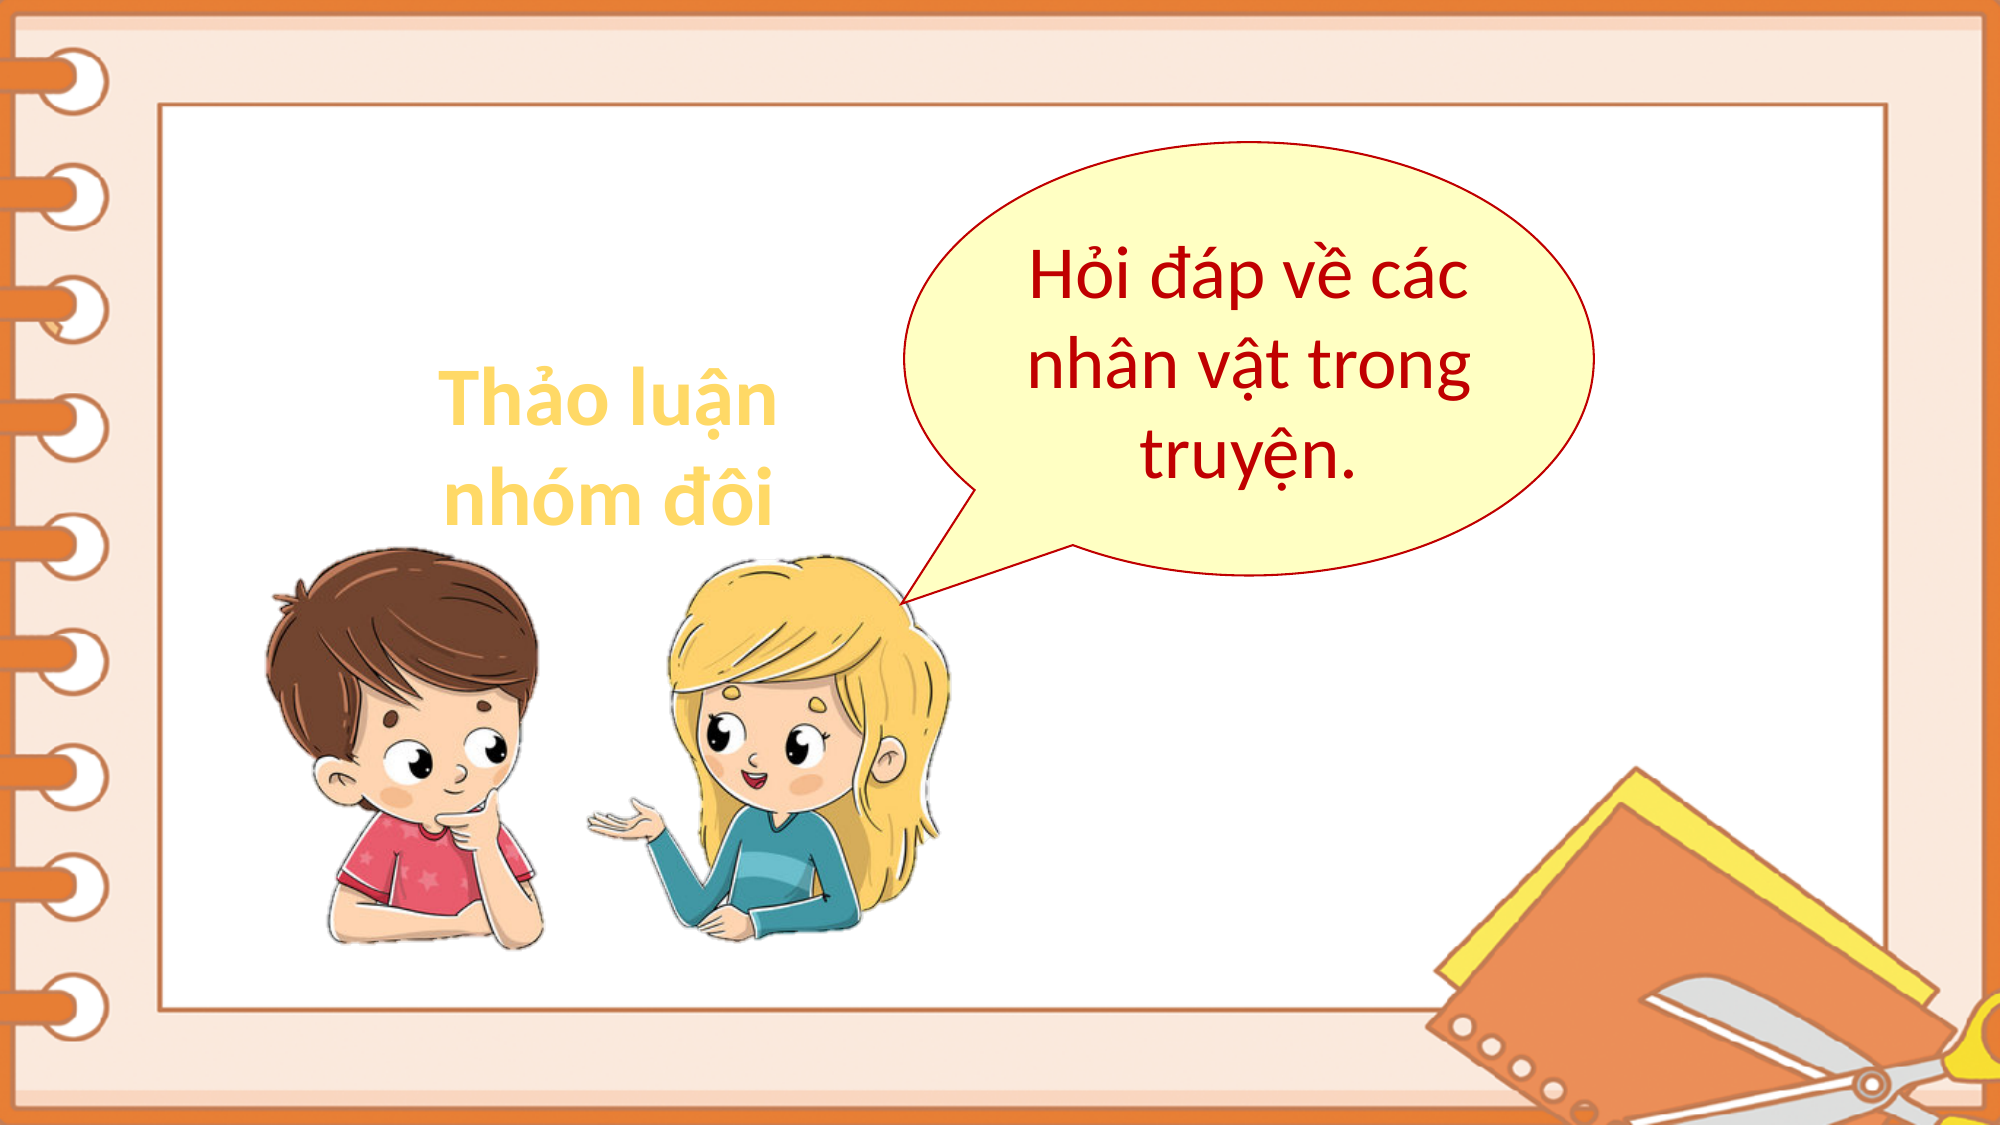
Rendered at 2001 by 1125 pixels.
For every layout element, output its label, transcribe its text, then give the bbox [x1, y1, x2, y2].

text_box Hỏi đáp về các nhân vật trong truyện. [903, 141, 1595, 580]
picture [0, 0, 2000, 1125]
text_box Thảo luận nhóm đôi [421, 334, 797, 475]
